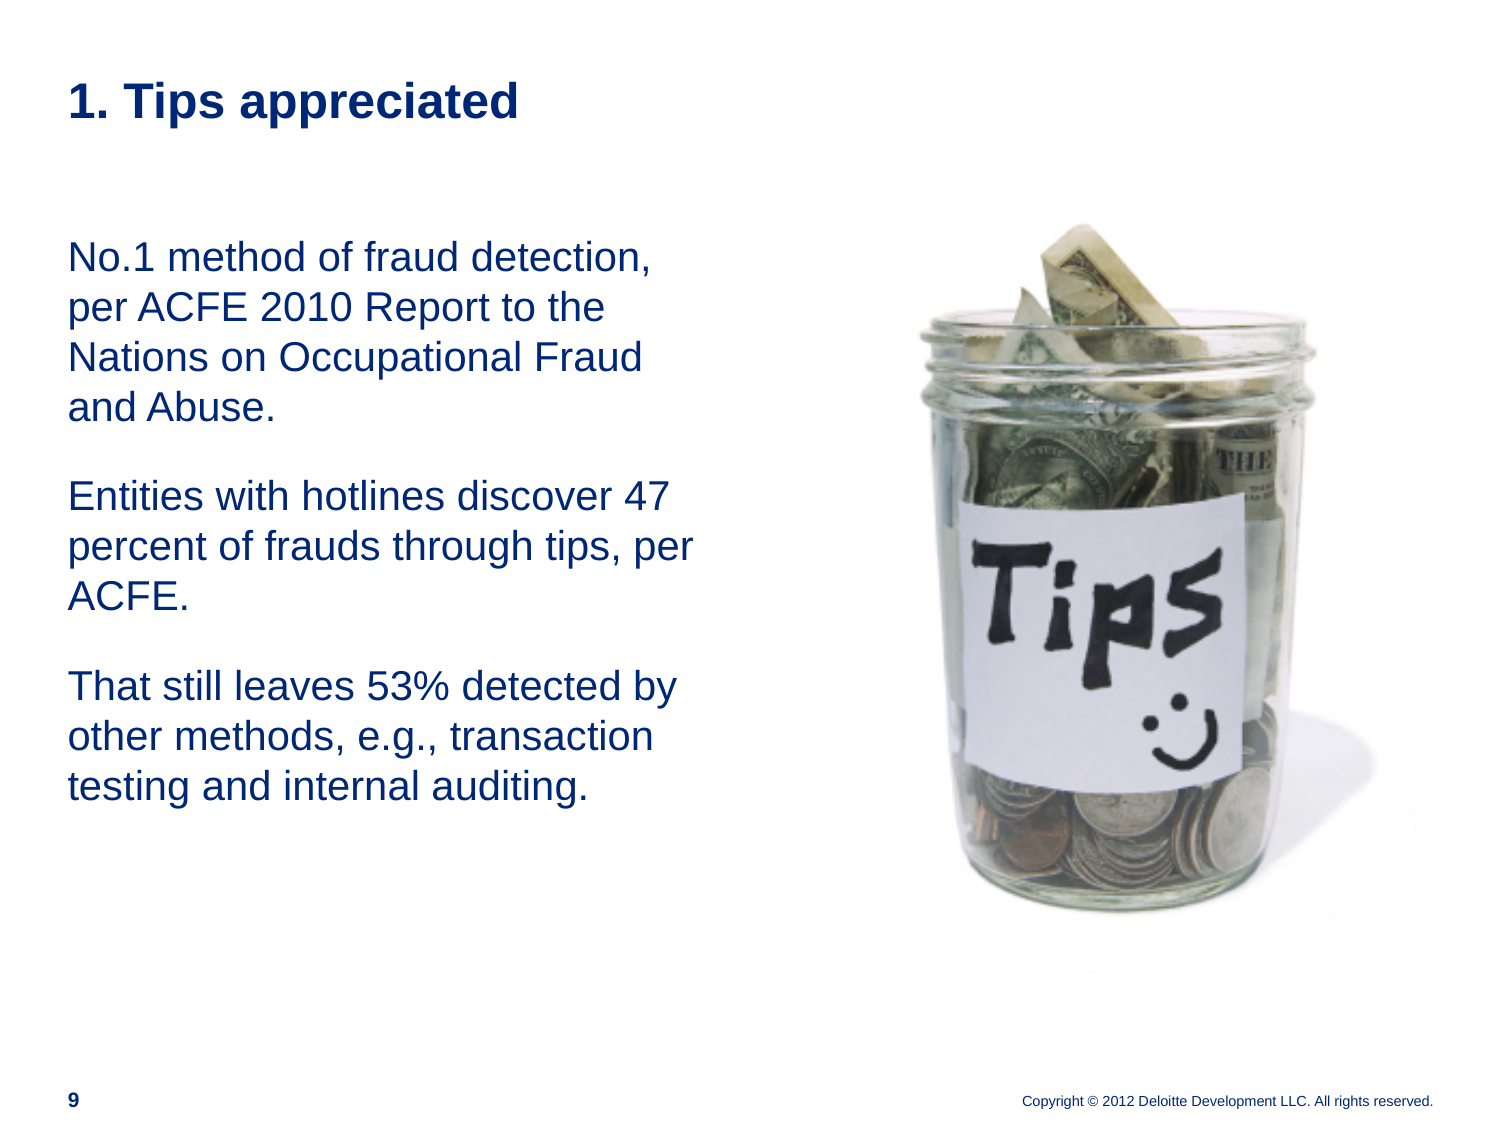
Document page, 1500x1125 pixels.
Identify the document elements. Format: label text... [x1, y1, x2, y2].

picture [822, 103, 1432, 1010]
title 1. Tips appreciated [67, 73, 1435, 128]
list No.1 method of fraud detection, per ACFE 2010 Report to the Nations on Occupational Fraud and Abuse. Entities with hotlines discover 47 percent of frauds through tips, per ACFE. That still leaves 53% detected by other methods, e.g., transaction testing and internal auditing. [67, 229, 724, 1031]
